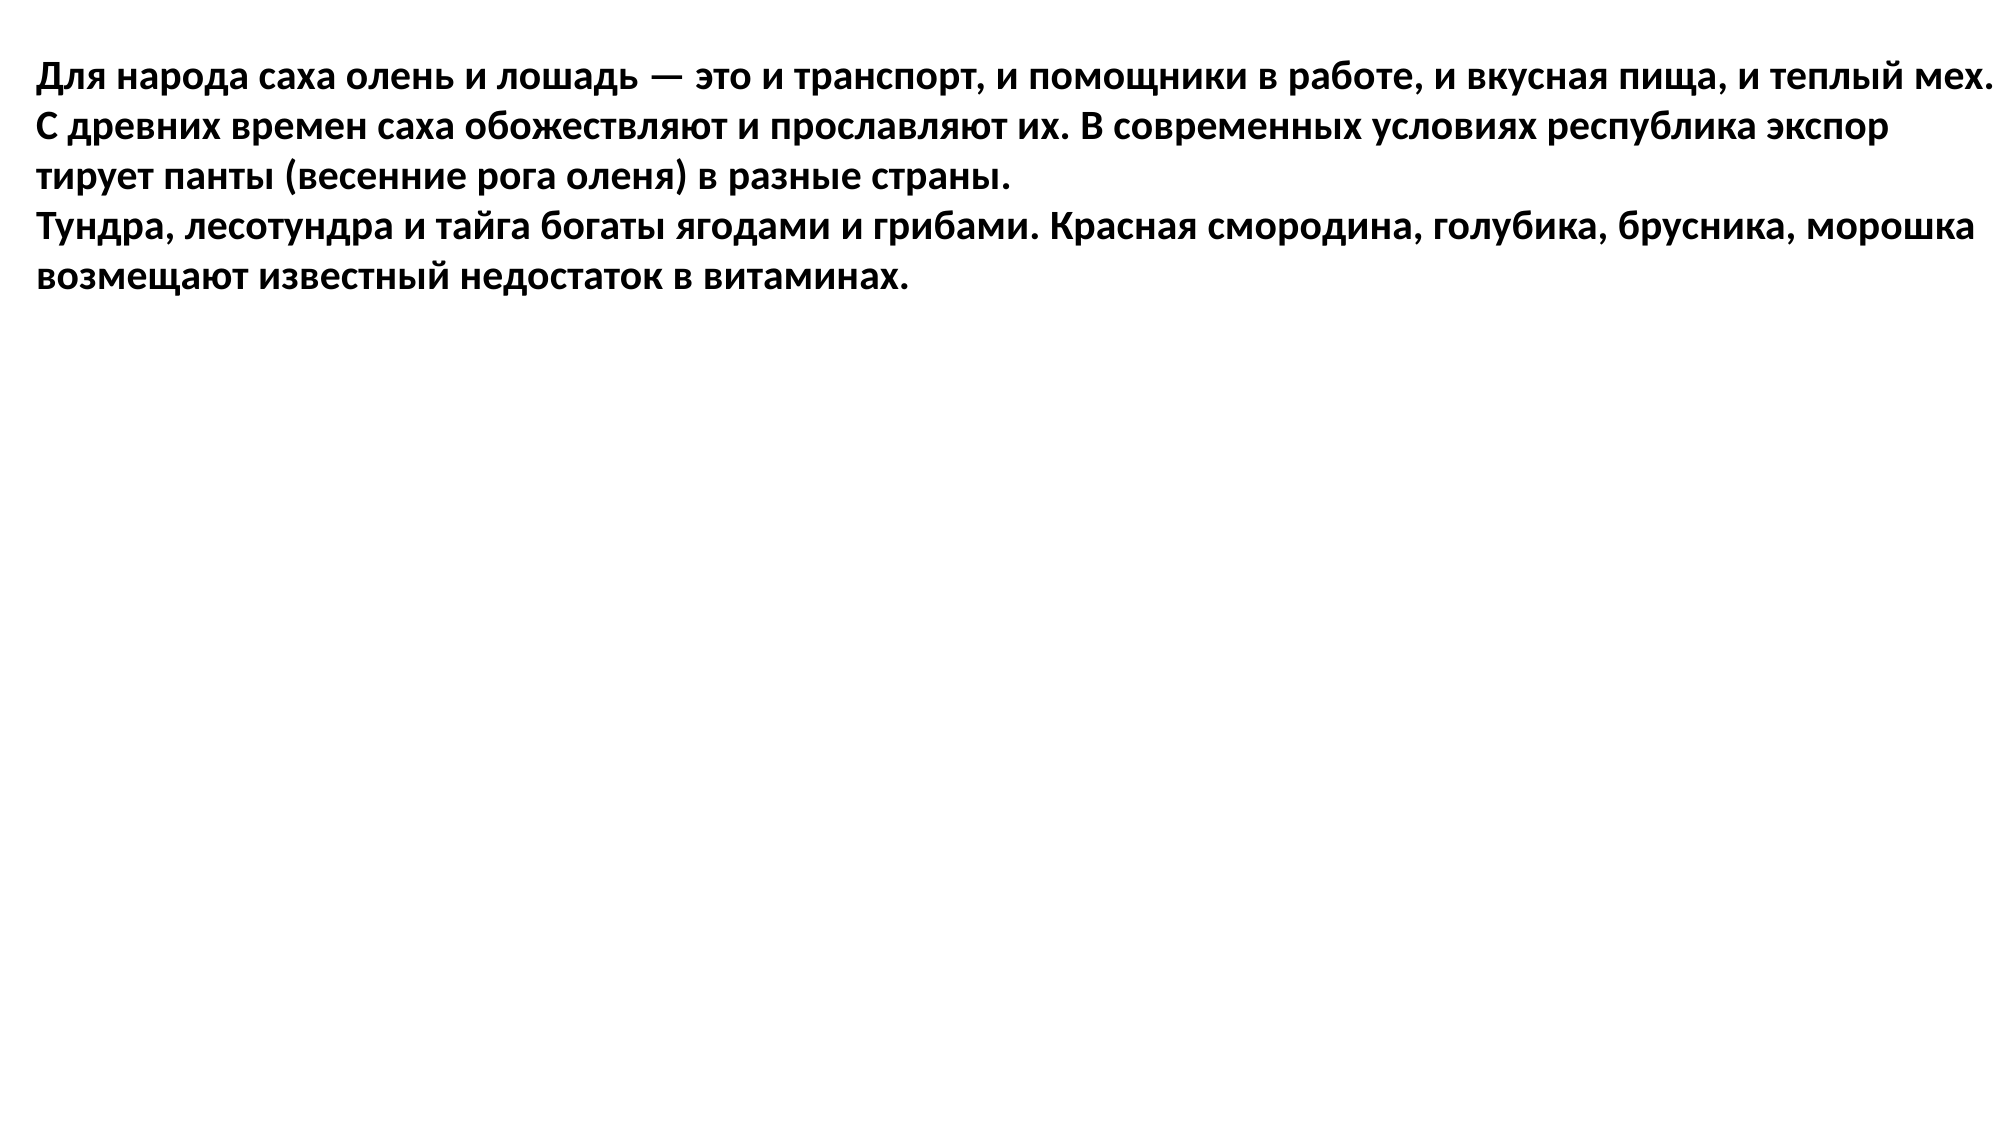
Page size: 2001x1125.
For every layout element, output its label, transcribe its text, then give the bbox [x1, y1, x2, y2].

text_box Для народа саха олень и лошадь — это и транспорт, и помощники в рабо­те, и вкусная пища, и теплый мех. С древних времен саха обожест­вляют и прославляют их. В современных условиях республика экспор­тирует панты (весенние рога оленя) в разные страны. Тундра, лесотундра и тайга богаты ягодами и грибами. Красная смородина, голубика, брусника, морошка возмещают известный недо­статок в витаминах. [21, 40, 2000, 305]
